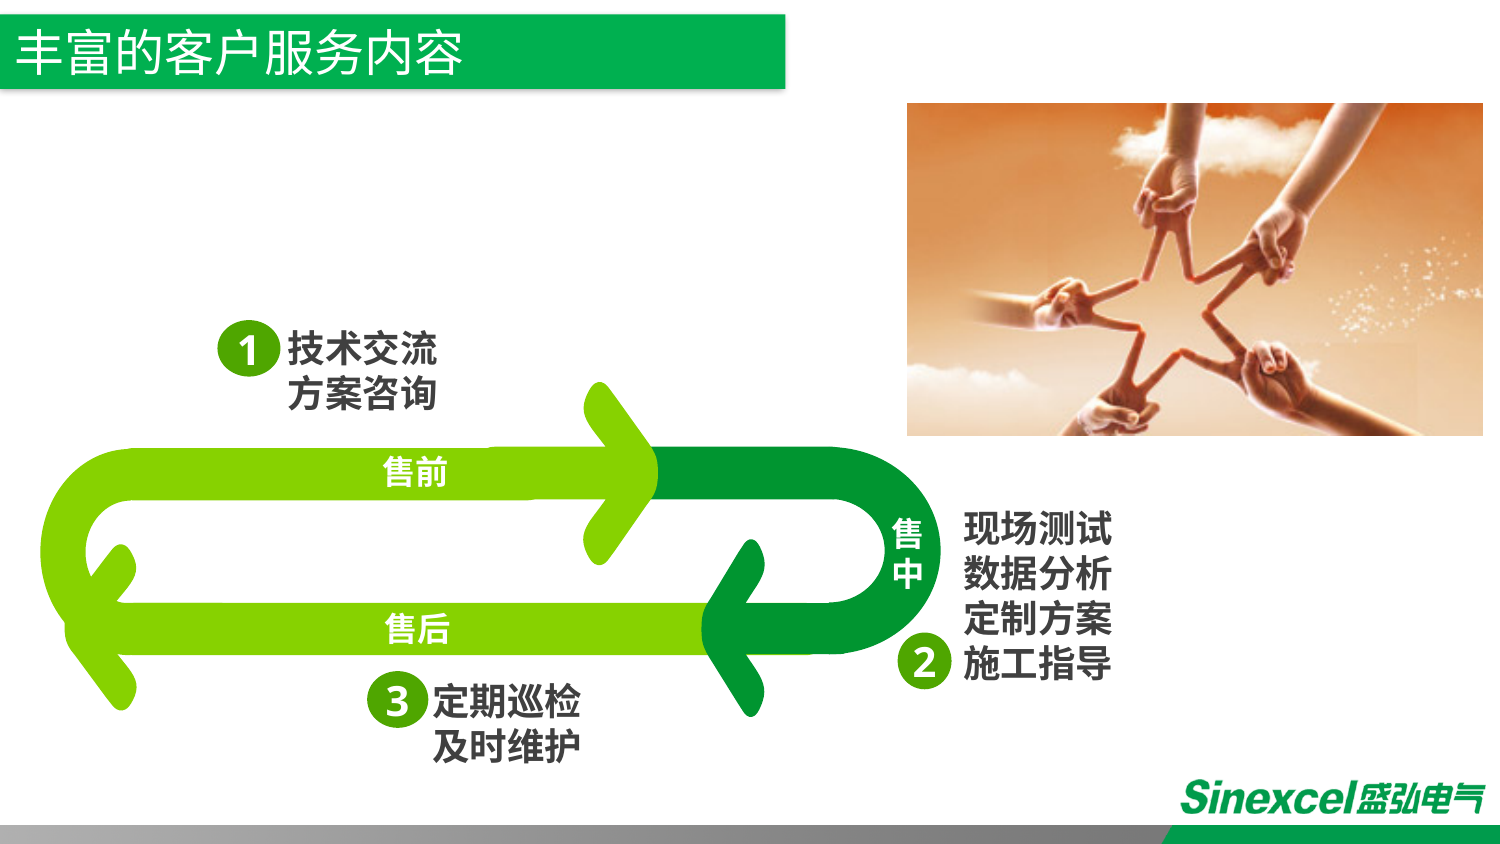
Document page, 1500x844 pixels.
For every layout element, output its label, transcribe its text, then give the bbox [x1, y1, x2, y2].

text_box 丰富的客户服务内容 [0, 14, 786, 90]
text_box 技术交流 方案咨询 [273, 317, 462, 363]
picture [1180, 779, 1486, 814]
text_box [674, 446, 832, 500]
text_box 3 [367, 671, 417, 728]
picture [691, 530, 864, 734]
text_box [253, 602, 369, 656]
picture [0, 825, 1500, 844]
text_box 售后 [369, 601, 611, 656]
picture [907, 103, 1483, 436]
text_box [107, 365, 670, 574]
text_box 2 [897, 632, 948, 690]
text_box [828, 446, 930, 523]
text_box [868, 578, 928, 648]
text_box [40, 454, 102, 594]
text_box 售 中 [876, 505, 939, 600]
text_box 现场测试 数据分析 定制方案 施工指导 [948, 497, 1128, 693]
text_box 定期巡检 及时维护 [417, 671, 598, 776]
text_box [611, 602, 686, 656]
picture [53, 528, 250, 719]
text_box 1 [217, 320, 273, 363]
